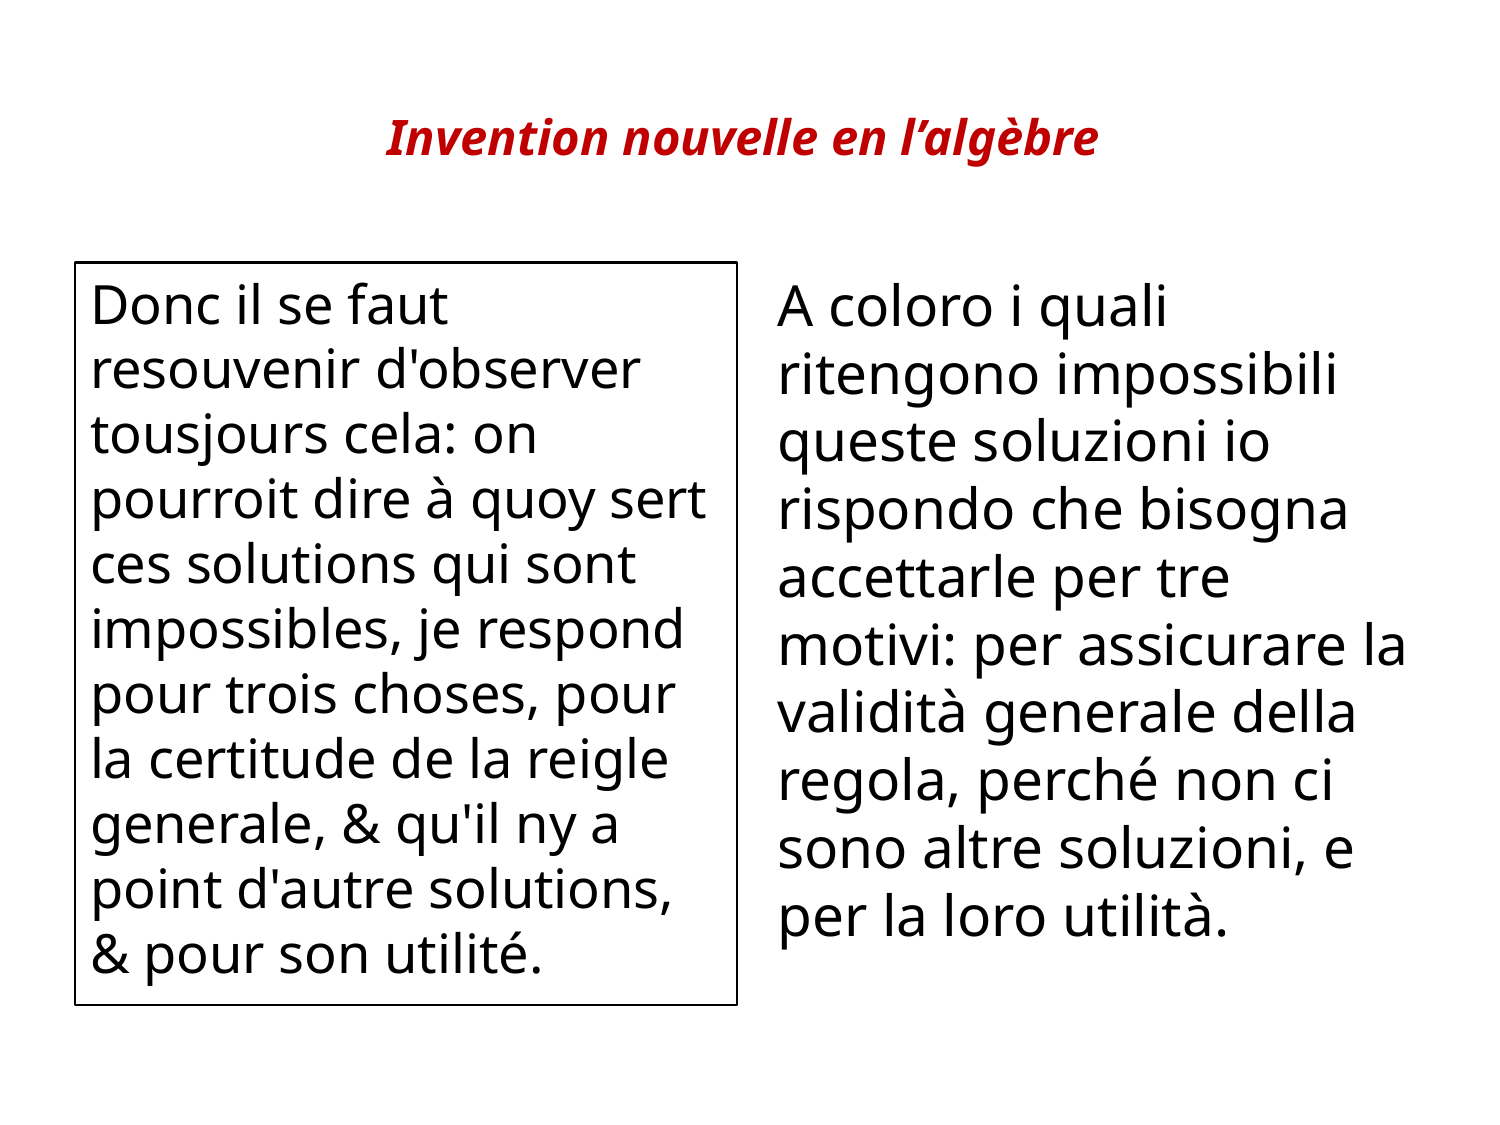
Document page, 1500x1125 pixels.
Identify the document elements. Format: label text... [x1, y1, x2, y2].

list A coloro i quali ritengono impossibili queste soluzioni io rispondo che bisogna accettarle per tre motivi: per assicurare la validità generale della regola, perché non ci sono altre soluzioni, e per la loro utilità. [762, 262, 1425, 1005]
title Invention nouvelle en l’algèbre [75, 45, 1425, 233]
list Donc il se faut resouvenir d'observer tousjours cela: on pourroit dire à quoy sert ces solutions qui sont impossibles, je respond pour trois choses, pour la certitude de la reigle generale, & qu'il ny a point d'autre solutions, & pour son utilité. [75, 262, 738, 1005]
